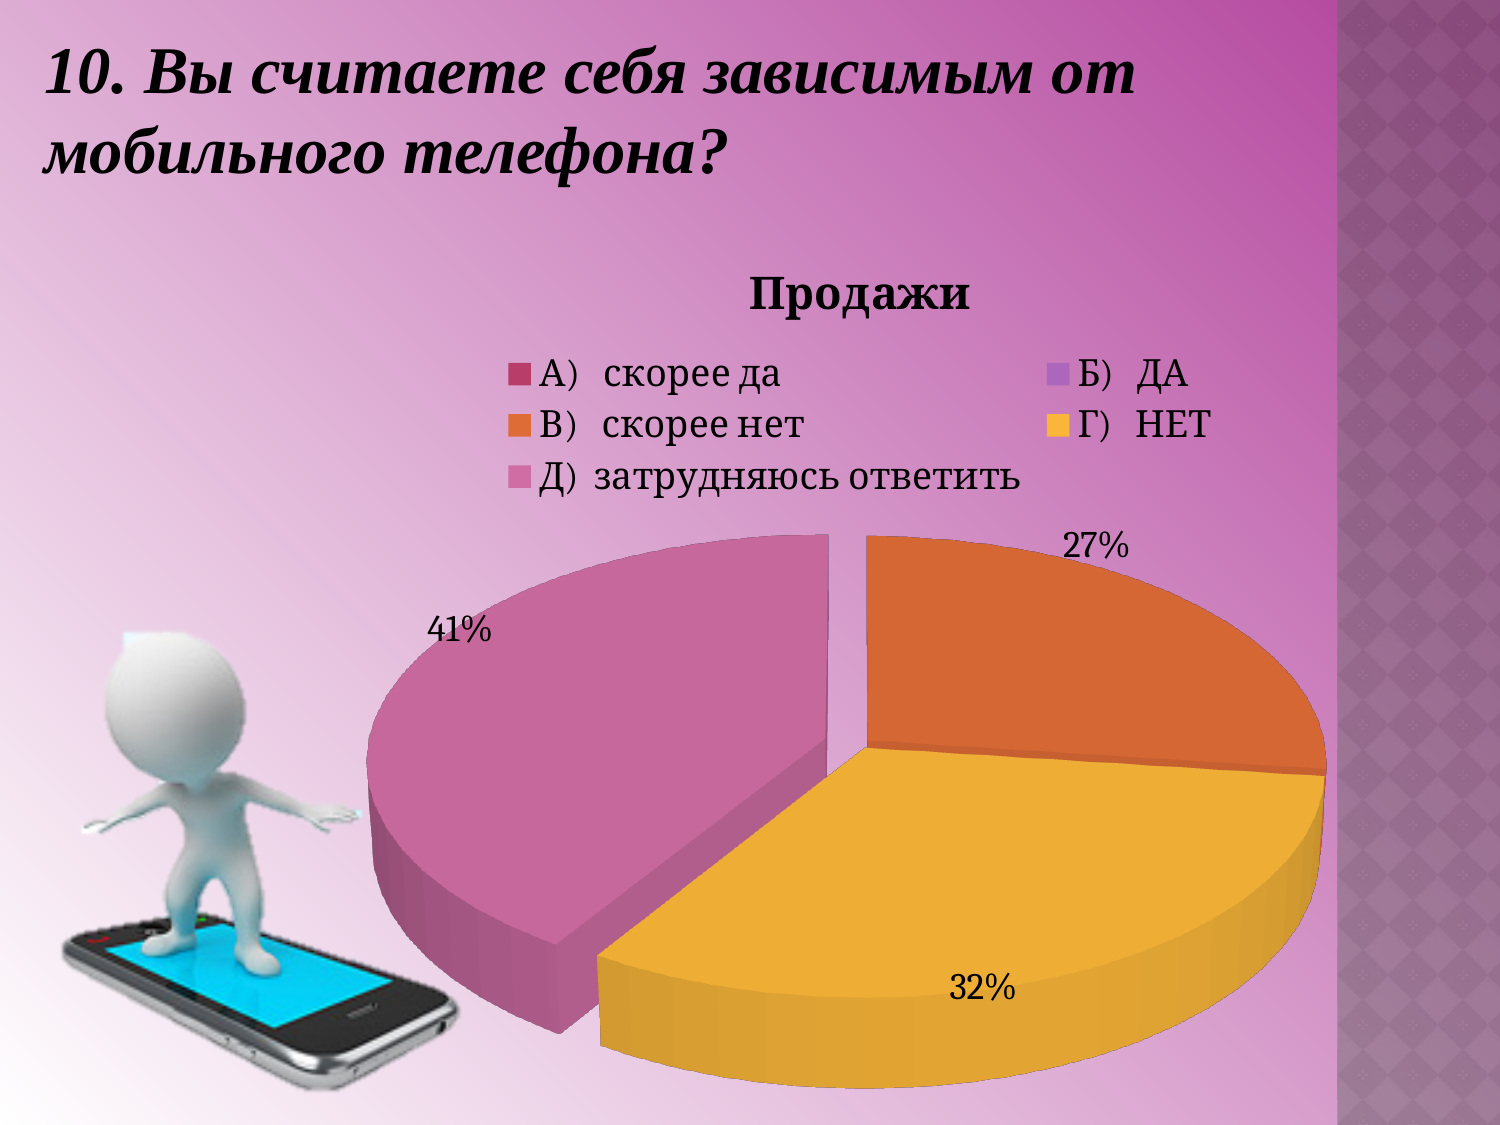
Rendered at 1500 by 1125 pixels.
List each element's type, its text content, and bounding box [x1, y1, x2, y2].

chart [249, 228, 1471, 1125]
text_box 10. Вы считаете себя зависимым от мобильного телефона? [29, 19, 1317, 194]
picture [29, 597, 249, 1106]
